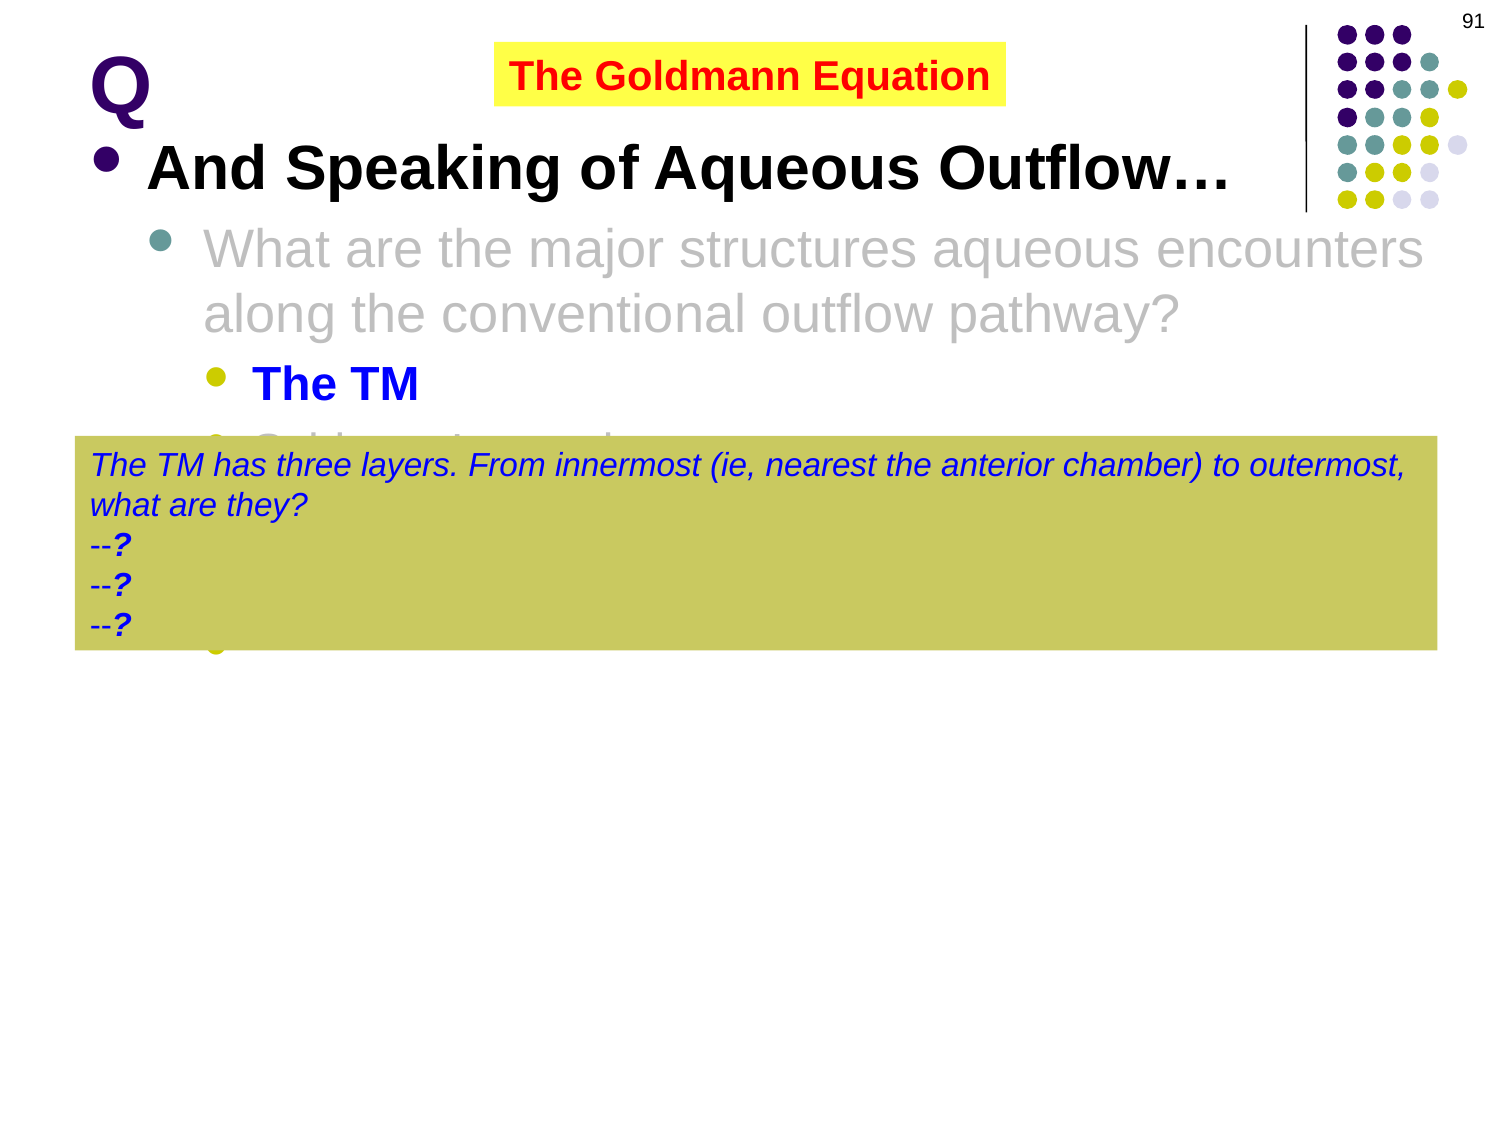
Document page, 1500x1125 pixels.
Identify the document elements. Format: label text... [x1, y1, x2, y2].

slide_number 91 [1149, 0, 1500, 75]
text_box The Goldmann Equation [494, 41, 1006, 107]
text_box The TM has three layers. From innermost (ie, nearest the anterior chamber) to outermost, what are they? --?Uveal layer --?Corneolscleral layer --?Juxtacanalicular layer [74, 435, 1438, 651]
list And Speaking of Aqueous Outflow… What are the major structures aqueous encounters along the conventional outflow pathway? The TM Schlemm’s canal Episcleral veins Anterior ciliary and superior ophthalmic veins Cavernous sinus [75, 120, 1463, 1125]
text_box Q [75, 20, 1313, 138]
